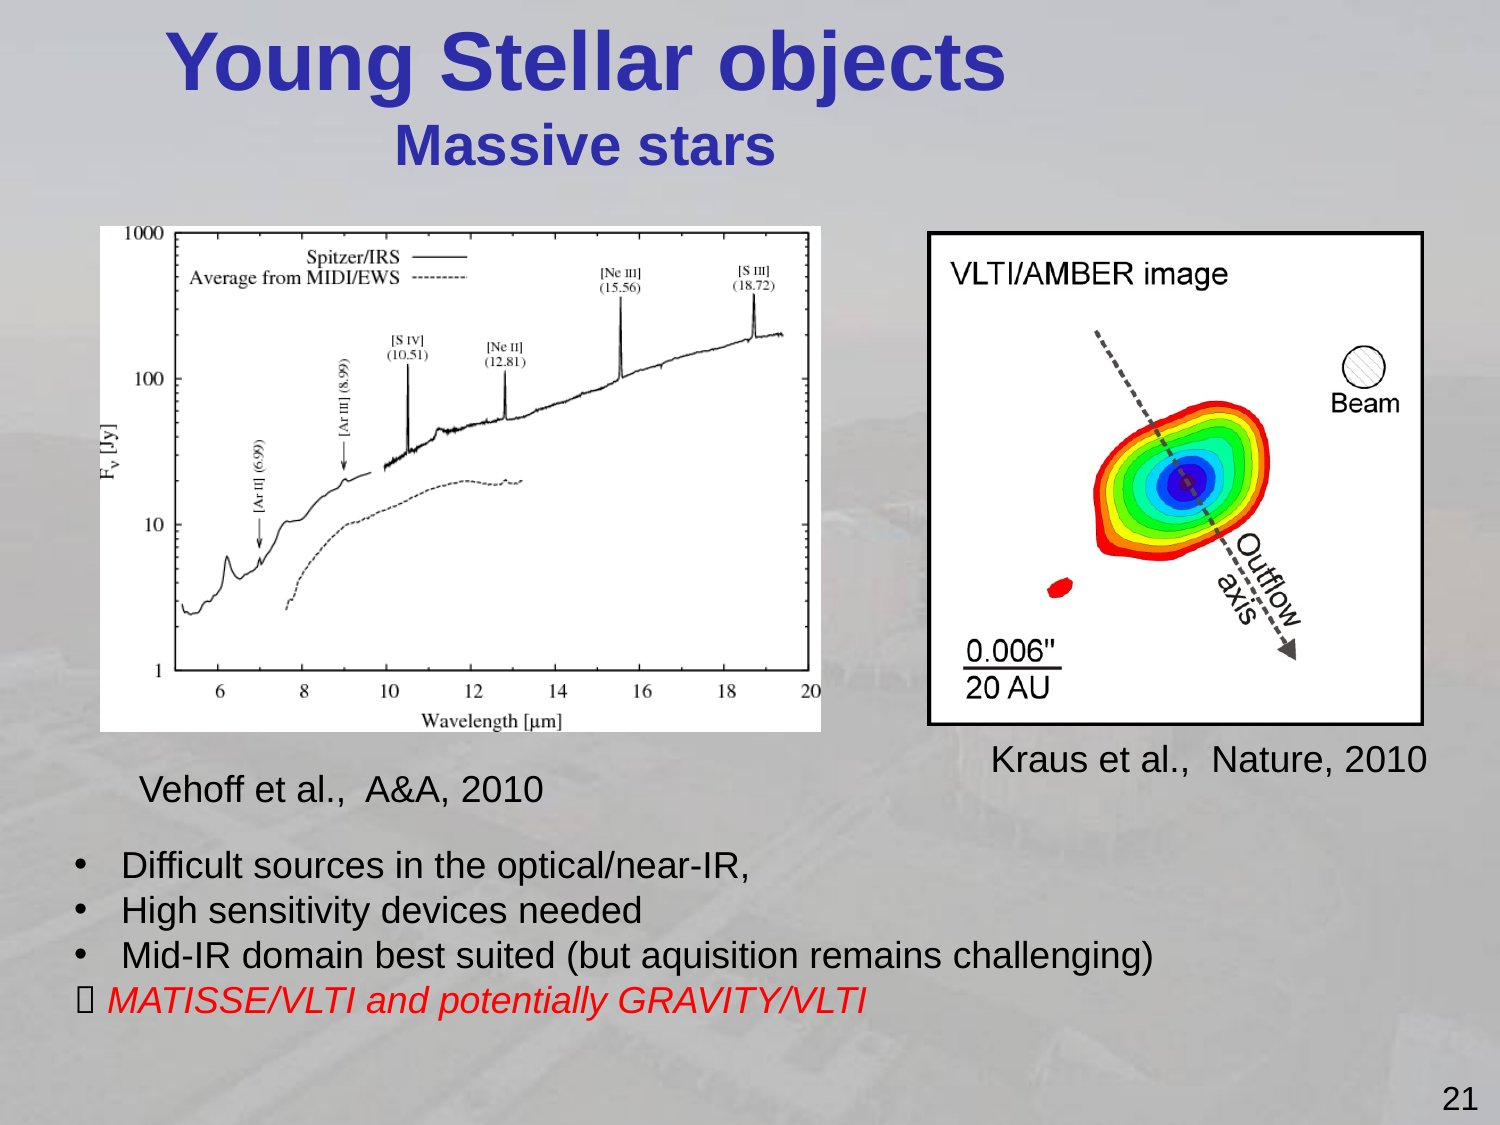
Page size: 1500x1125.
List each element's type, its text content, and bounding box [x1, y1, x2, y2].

picture [0, 0, 1500, 1125]
slide_number 21 [1275, 1034, 1494, 1106]
text_box Young Stellar objects Massive stars [149, 0, 1024, 185]
text_box Vehoff et al., A&A, 2010 [123, 758, 630, 818]
text_box Kraus et al., Nature, 2010 [975, 727, 1481, 788]
text_box Difficult sources in the optical/near-IR, High sensitivity devices needed Mid-IR domain best suited (but aquisition remains challenging)  MATISSE/VLTI and potentially GRAVITY/VLTI [59, 834, 1170, 1029]
